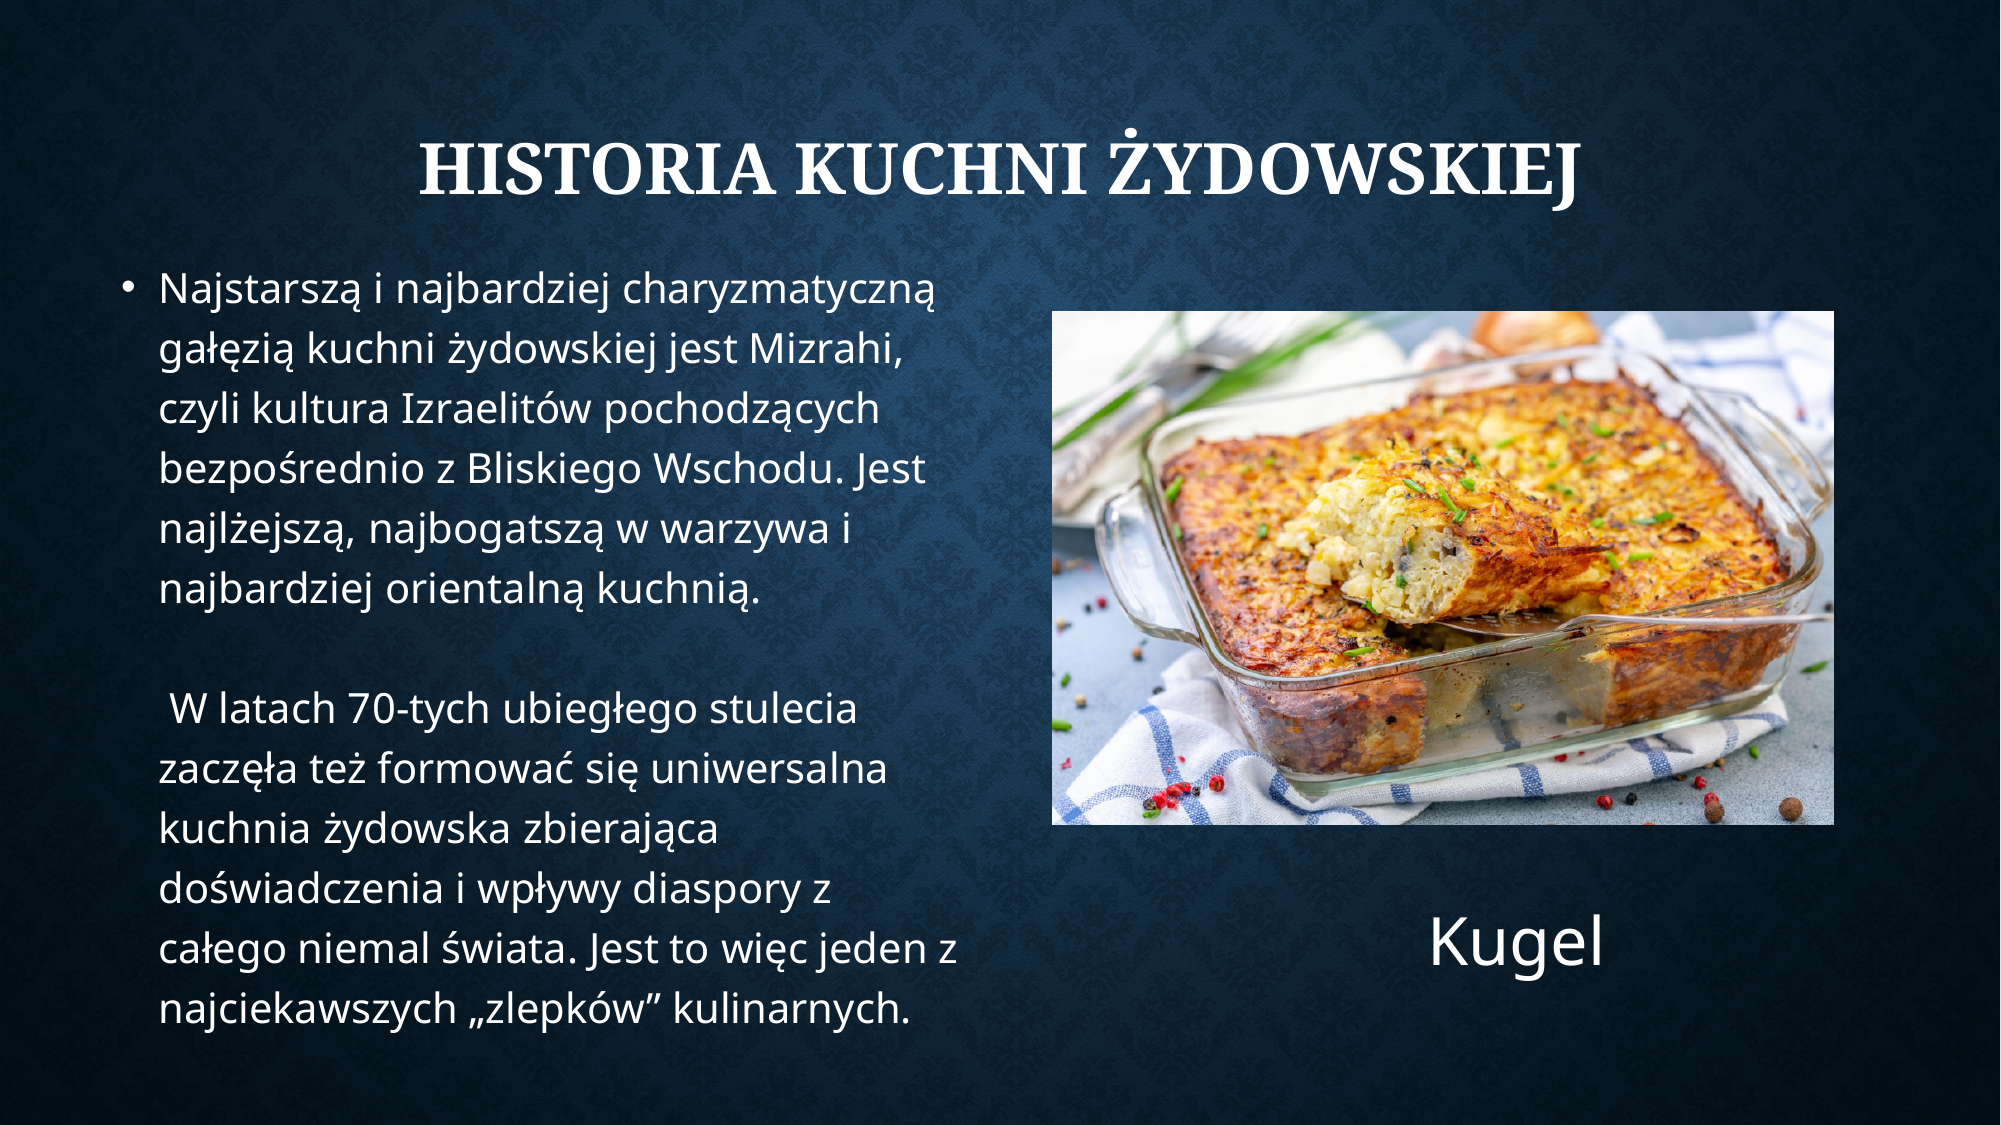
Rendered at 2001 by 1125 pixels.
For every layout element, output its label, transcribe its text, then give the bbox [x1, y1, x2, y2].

list Najstarszą i najbardziej charyzmatyczną gałęzią kuchni żydowskiej jest Mizrahi, czyli kultura Izraelitów pochodzących bezpośrednio z Bliskiego Wschodu. Jest najlżejszą, najbogatszą w warzywa i najbardziej orientalną kuchnią. W latach 70-tych ubiegłego stulecia zaczęła też formować się uniwersalna kuchnia żydowska zbierająca doświadczenia i wpływy diaspory z całego niemal świata. Jest to więc jeden z najciekawszych „zlepków” kulinarnych. [105, 243, 985, 617]
title Historia kuchni Żydowskiej [151, 62, 1851, 281]
text_box Kugel [1200, 891, 1834, 987]
picture [1052, 311, 1834, 825]
